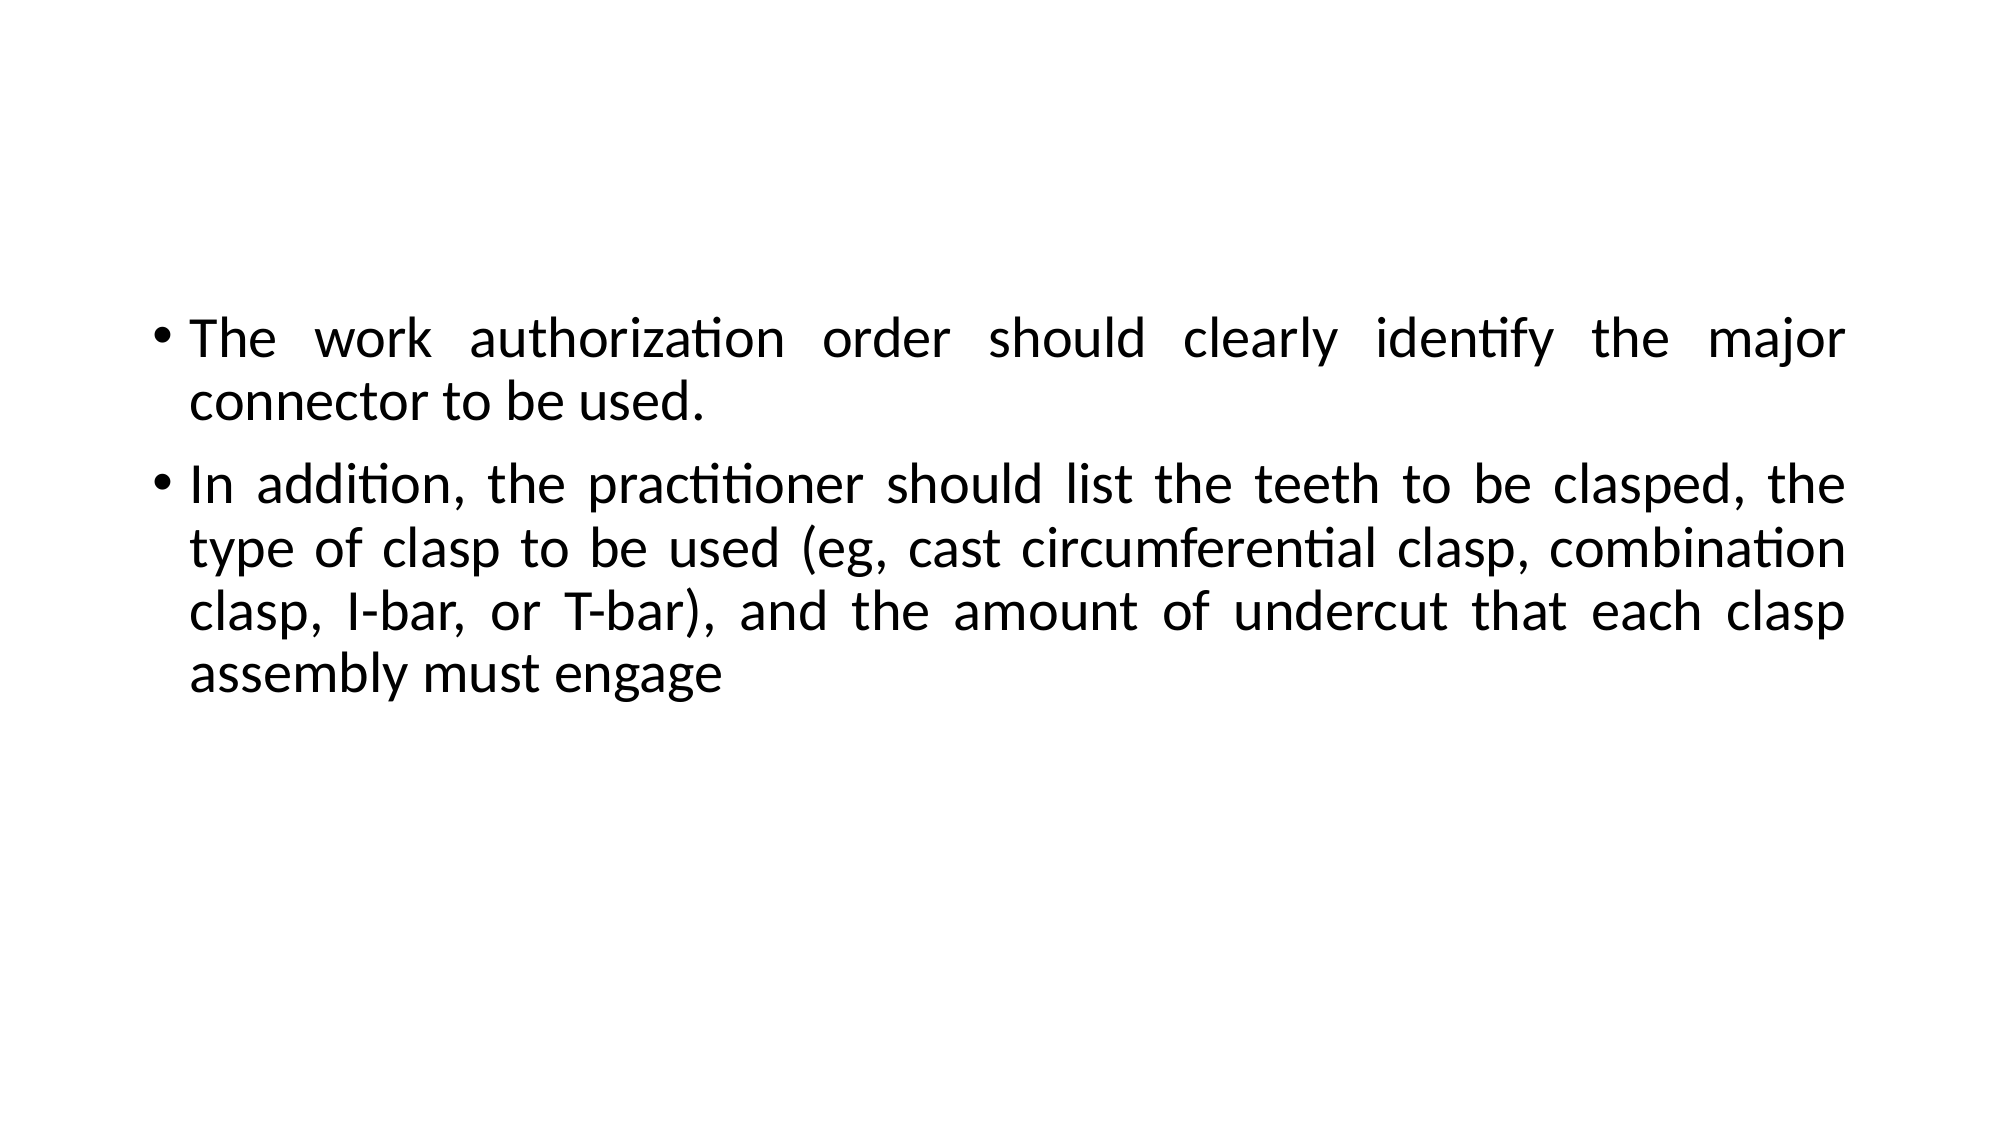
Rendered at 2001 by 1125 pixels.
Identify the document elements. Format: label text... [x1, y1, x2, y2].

list The work authorization order should clearly identify the major connector to be used. In addition, the practitioner should list the teeth to be clasped, the type of clasp to be used (eg, cast circumferential clasp, combination clasp, I-bar, or T-bar), and the amount of undercut that each clasp assembly must engage [137, 299, 1863, 1014]
